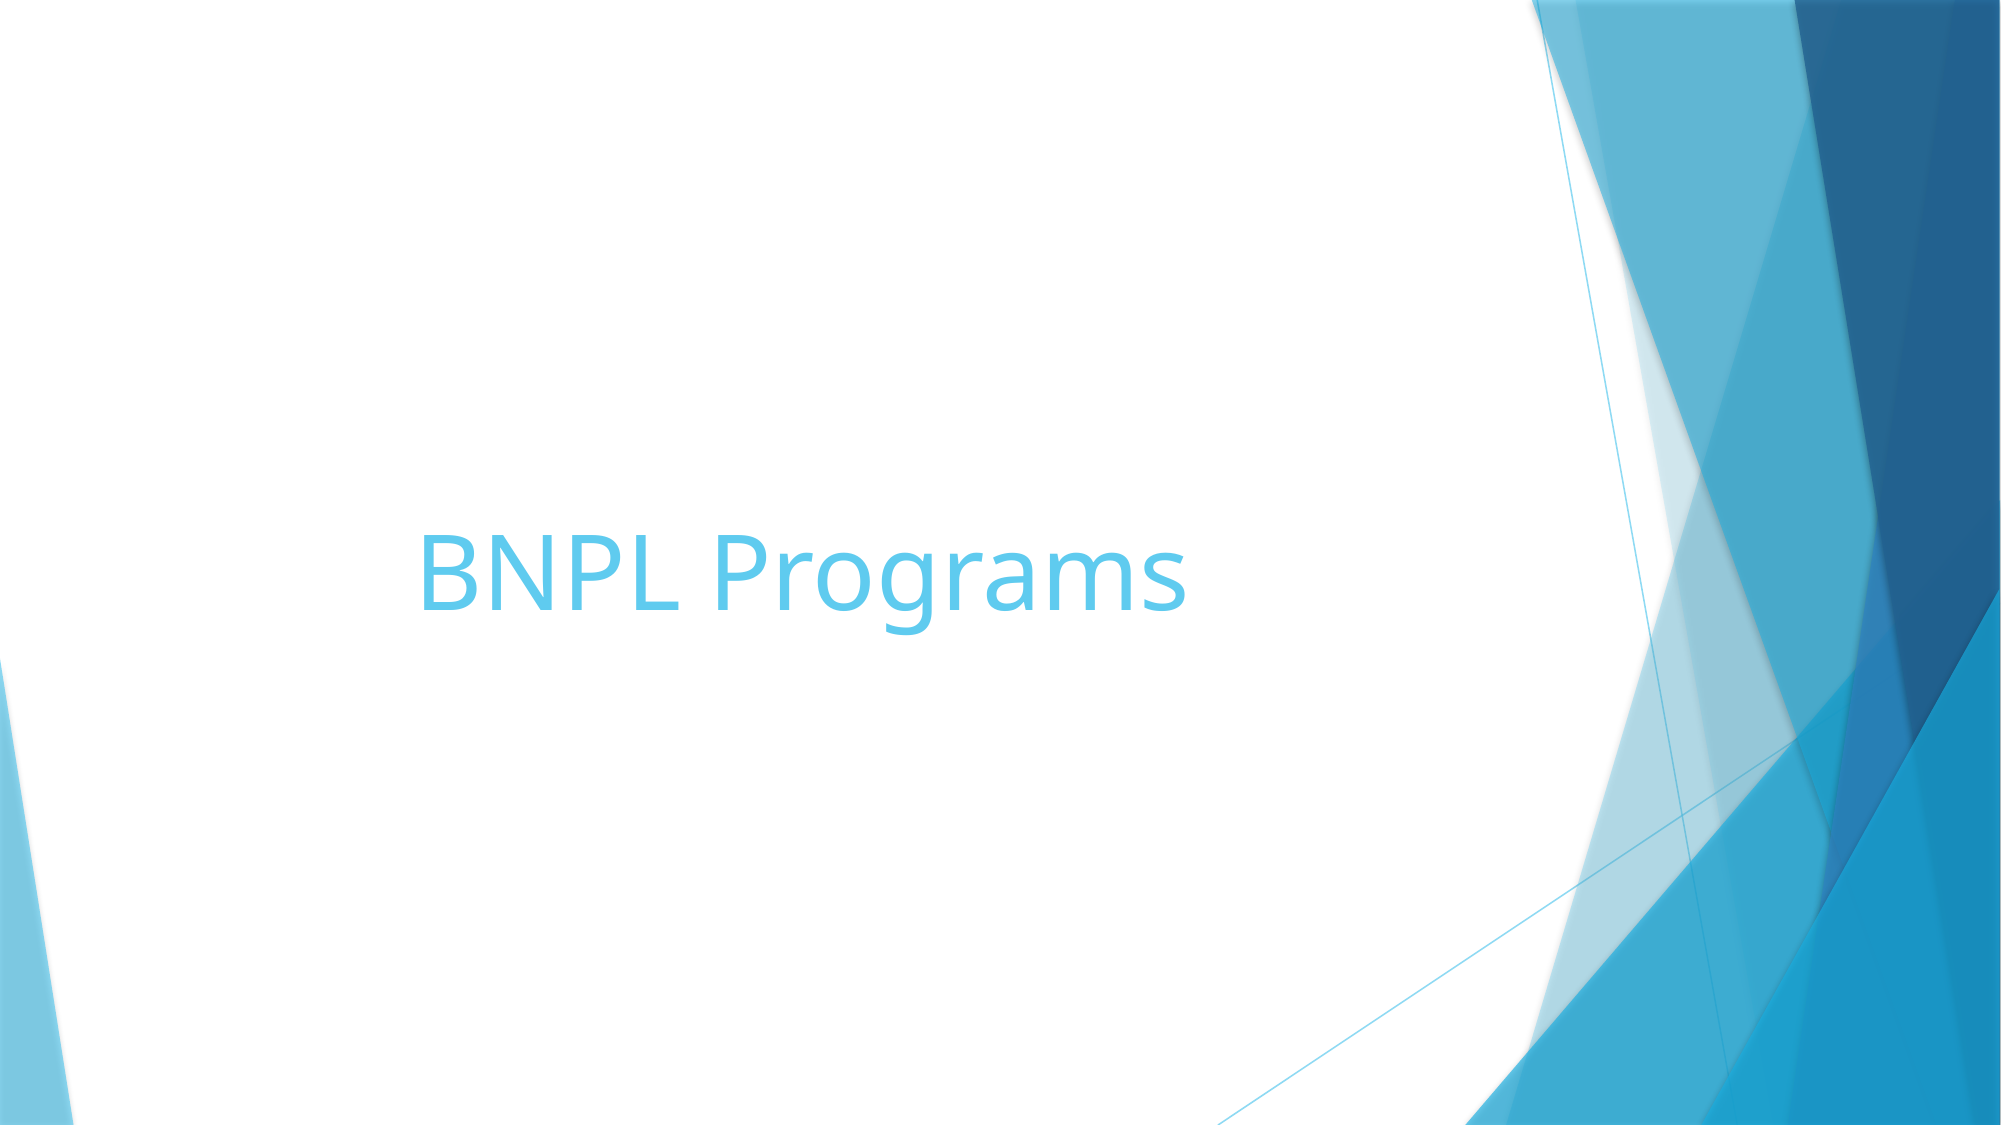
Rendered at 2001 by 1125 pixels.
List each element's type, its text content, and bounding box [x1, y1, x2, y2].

title BNPL Programs [97, 498, 1508, 715]
